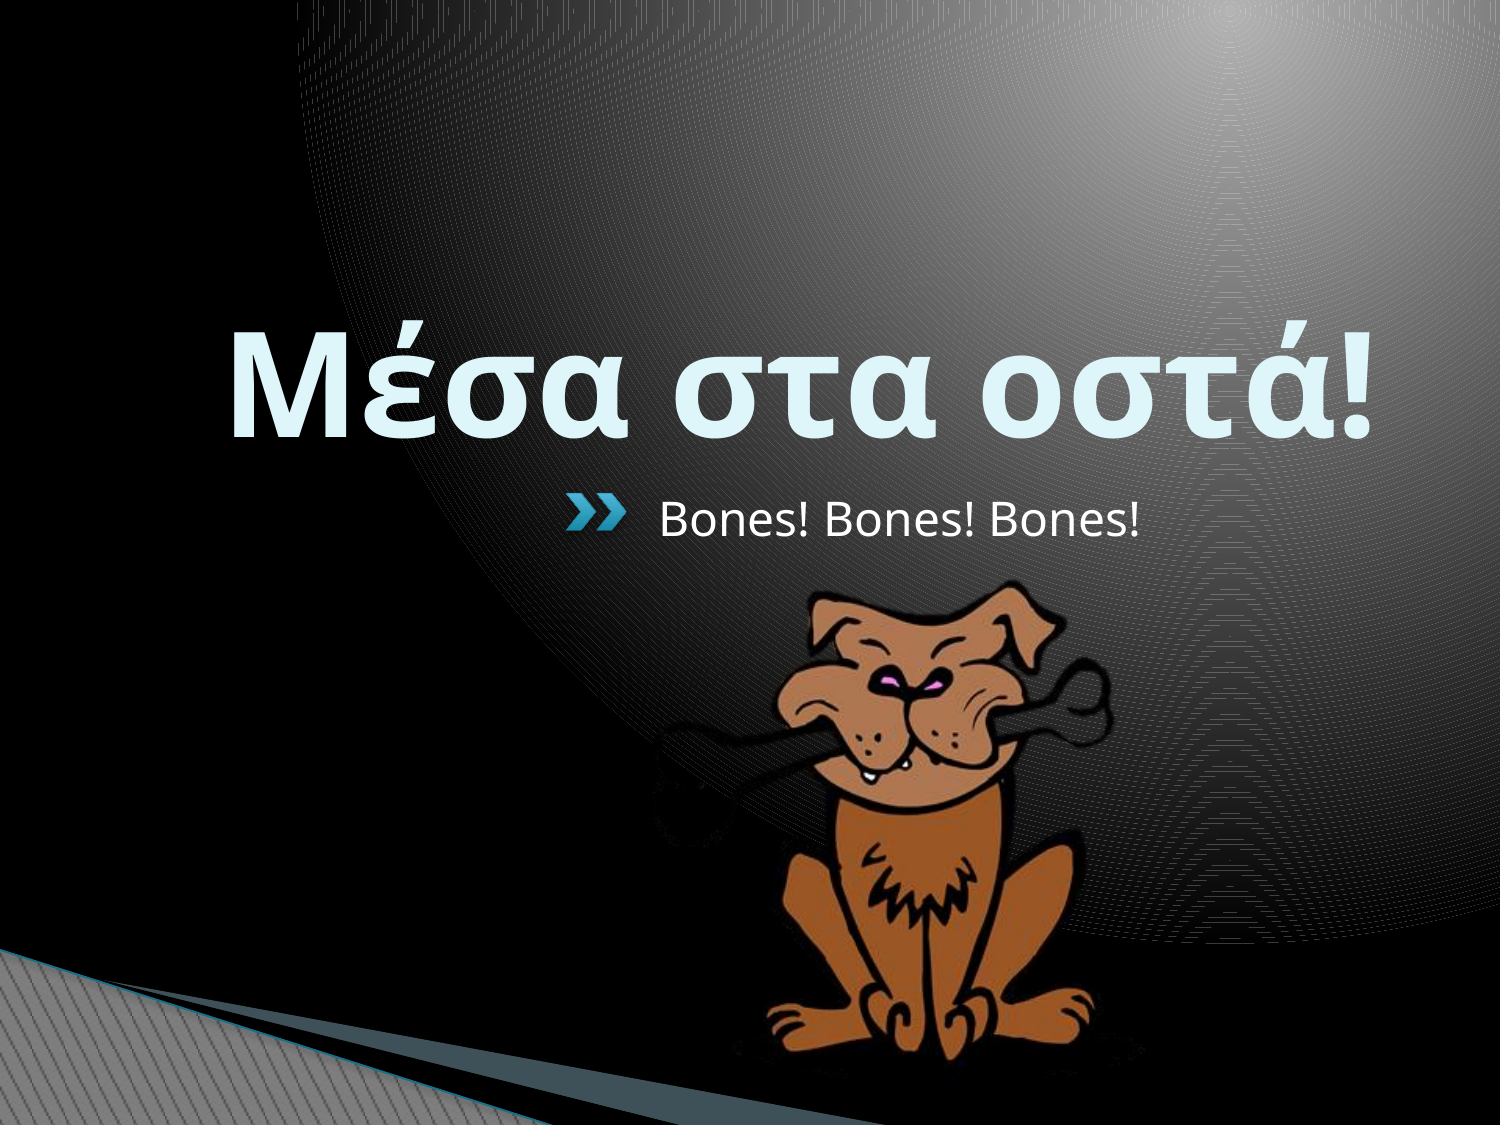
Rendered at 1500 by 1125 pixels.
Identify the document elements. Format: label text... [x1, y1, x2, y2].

list Bones! Bones! Bones! [643, 480, 1394, 720]
picture [0, 952, 543, 1125]
picture [643, 579, 1152, 1088]
title Μέσα στα οστά! [118, 173, 1394, 474]
